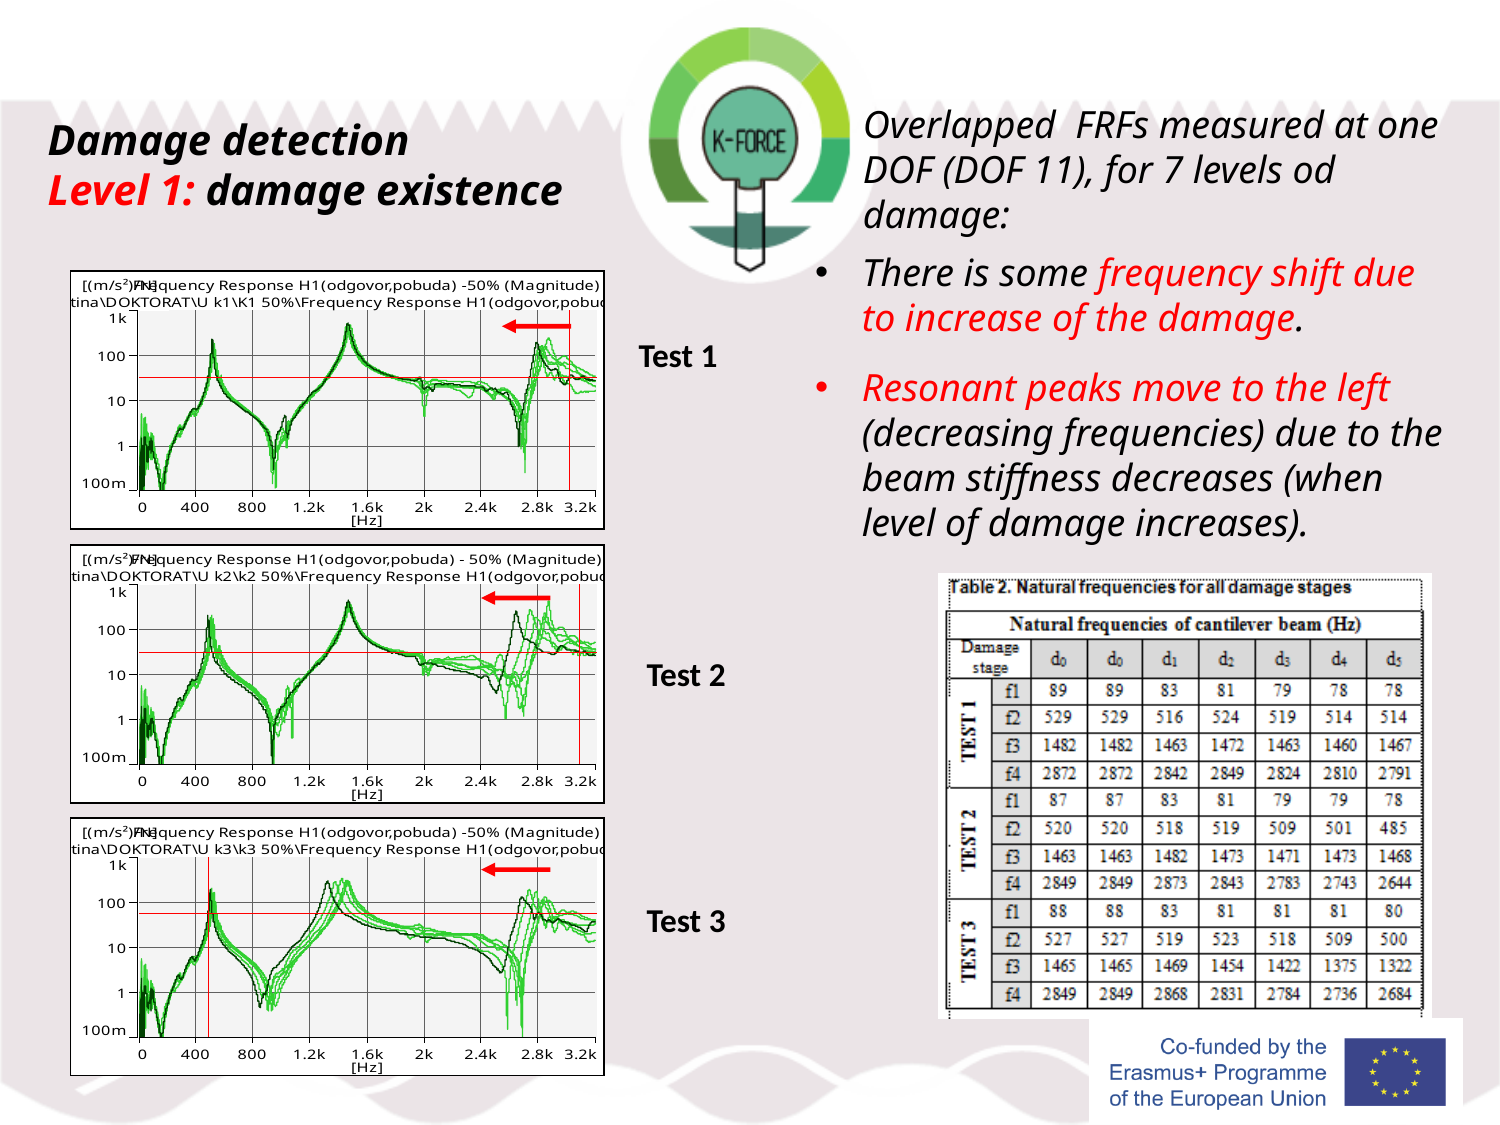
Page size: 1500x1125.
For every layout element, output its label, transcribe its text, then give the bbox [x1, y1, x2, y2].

text_box Test 3 [631, 891, 777, 947]
picture [0, 0, 1500, 1125]
text_box Test 1 [623, 326, 769, 381]
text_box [70, 271, 604, 1076]
text_box Overlapped FRFs measured at one DOF (DOF 11), for 7 levels od damage: There is some frequency shift due to increase of the damage. Resonant peaks move to the left (decreasing frequencies) due to the beam stiffness decreases (when level of damage increases). [800, 93, 1471, 552]
title Damage detection Level 1: damage existence [47, 113, 623, 232]
text_box Test 2 [631, 646, 777, 701]
